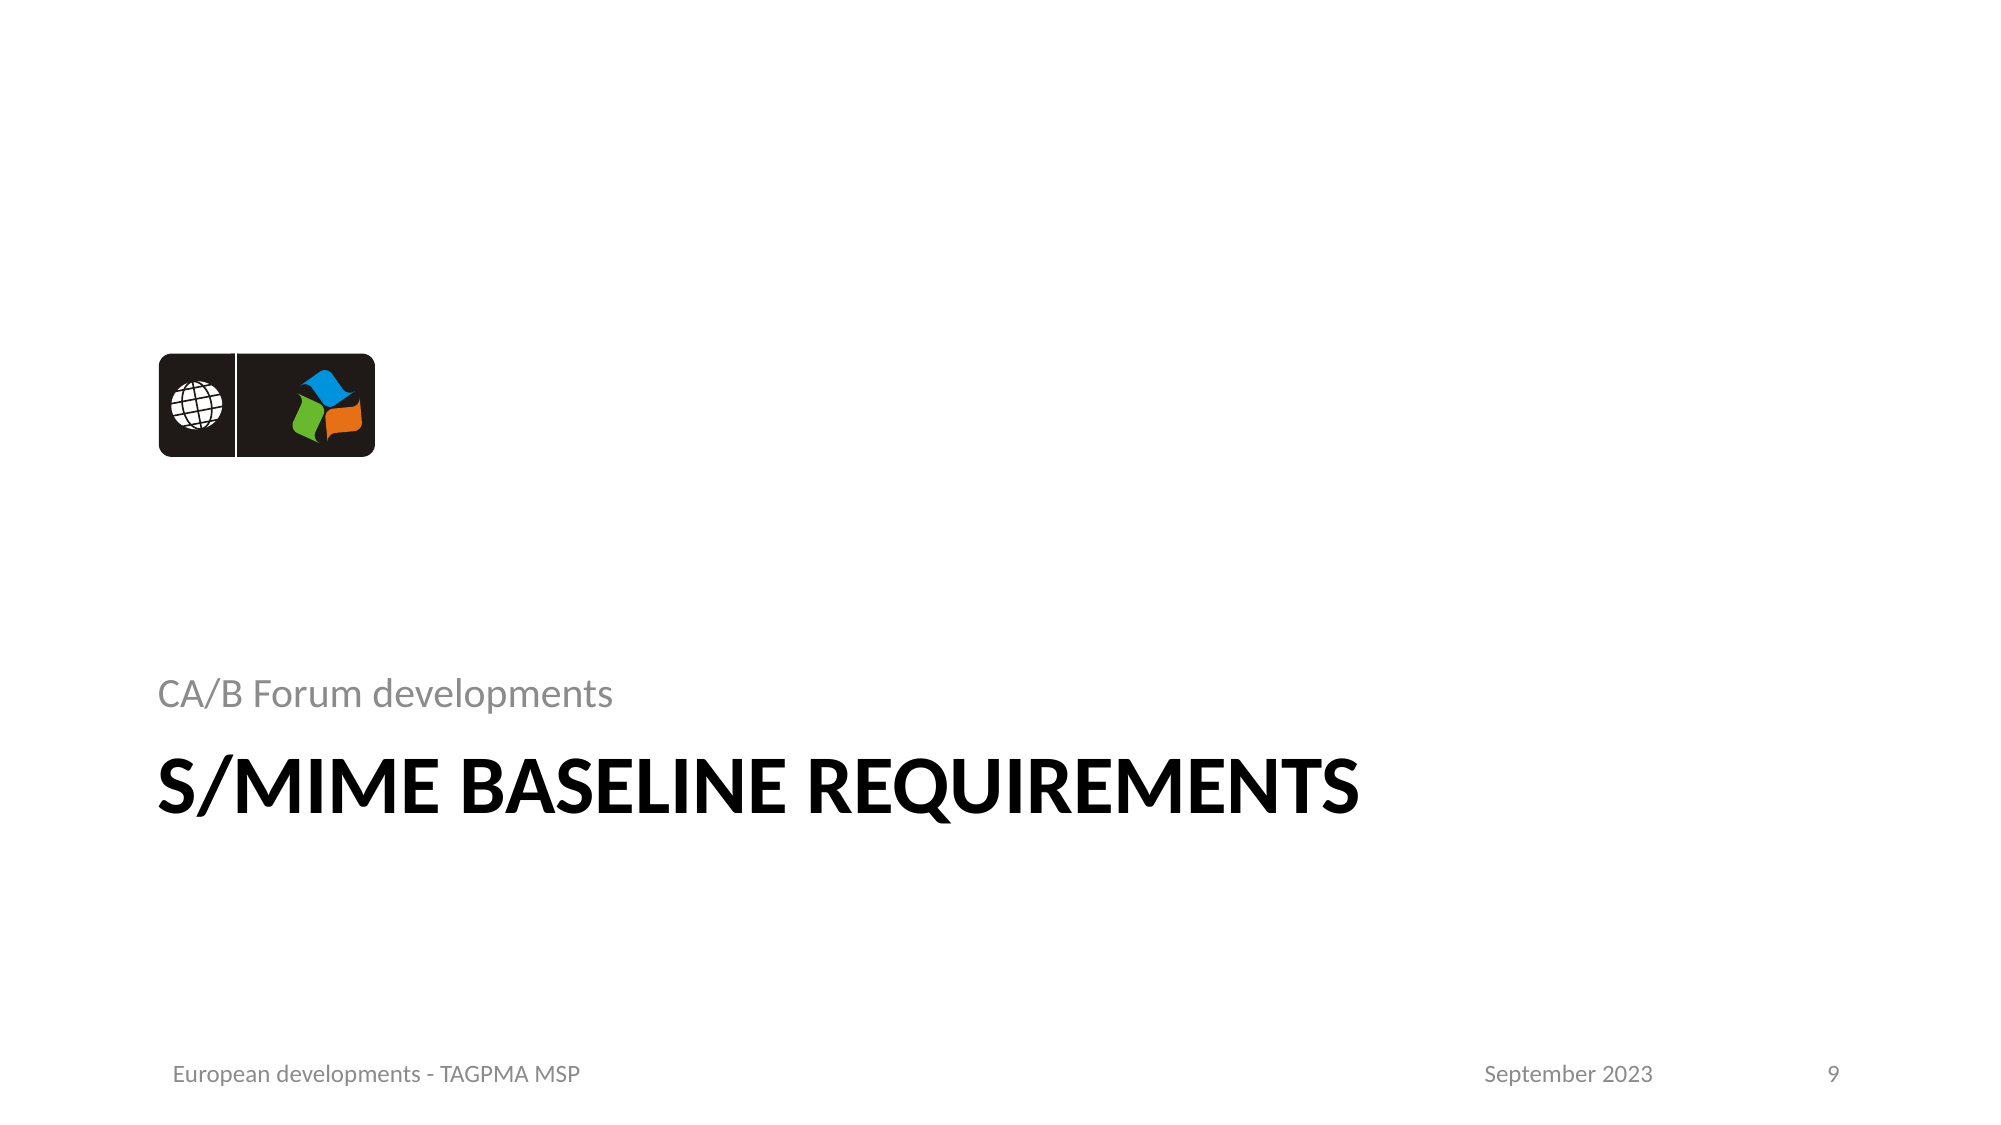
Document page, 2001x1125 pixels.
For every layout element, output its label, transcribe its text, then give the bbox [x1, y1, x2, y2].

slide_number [1469, 1042, 1676, 1103]
title S/MIME Baseline Requirements [157, 723, 1858, 947]
footer European developments - TAGPMA MSP [157, 1042, 1450, 1103]
slide_number 9 [1695, 1042, 1855, 1103]
list CA/B Forum developments [157, 476, 1858, 723]
